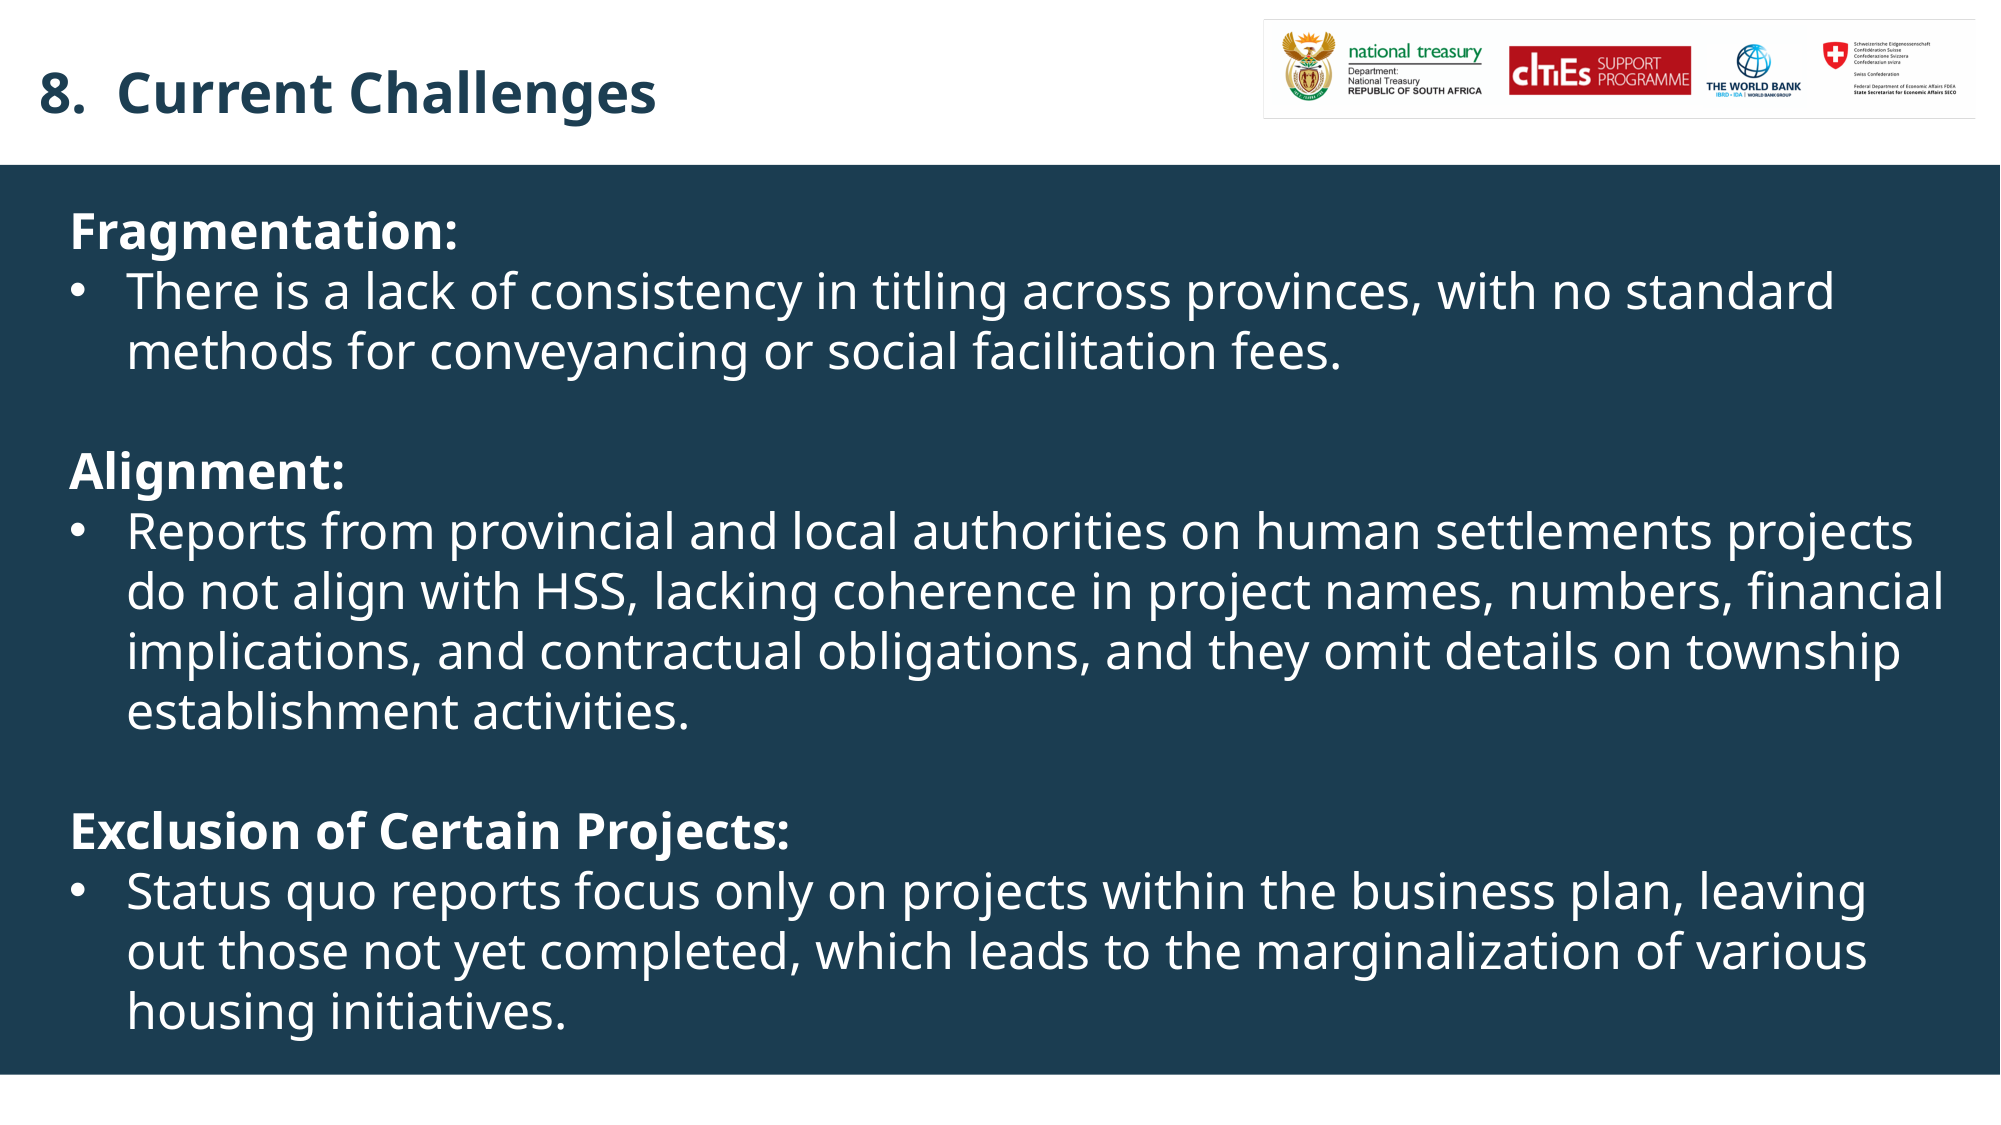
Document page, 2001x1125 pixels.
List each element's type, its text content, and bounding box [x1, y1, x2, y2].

picture [1263, 19, 1976, 119]
text_box 8. Current Challenges [24, 50, 1264, 133]
text_box [0, 164, 2000, 1075]
text_box Fragmentation: There is a lack of consistency in titling across provinces, with no standard methods for conveyancing or social facilitation fees. Alignment: Reports from provincial and local authorities on human settlements projects do not align with HSS, lacking coherence in project names, numbers, financial implications, and contractual obligations, and they omit details on township establishment activities. Exclusion of Certain Projects: Status quo reports focus only on projects within the business plan, leaving out those not yet completed, which leads to the marginalization of various housing initiatives. [64, 195, 1958, 1044]
